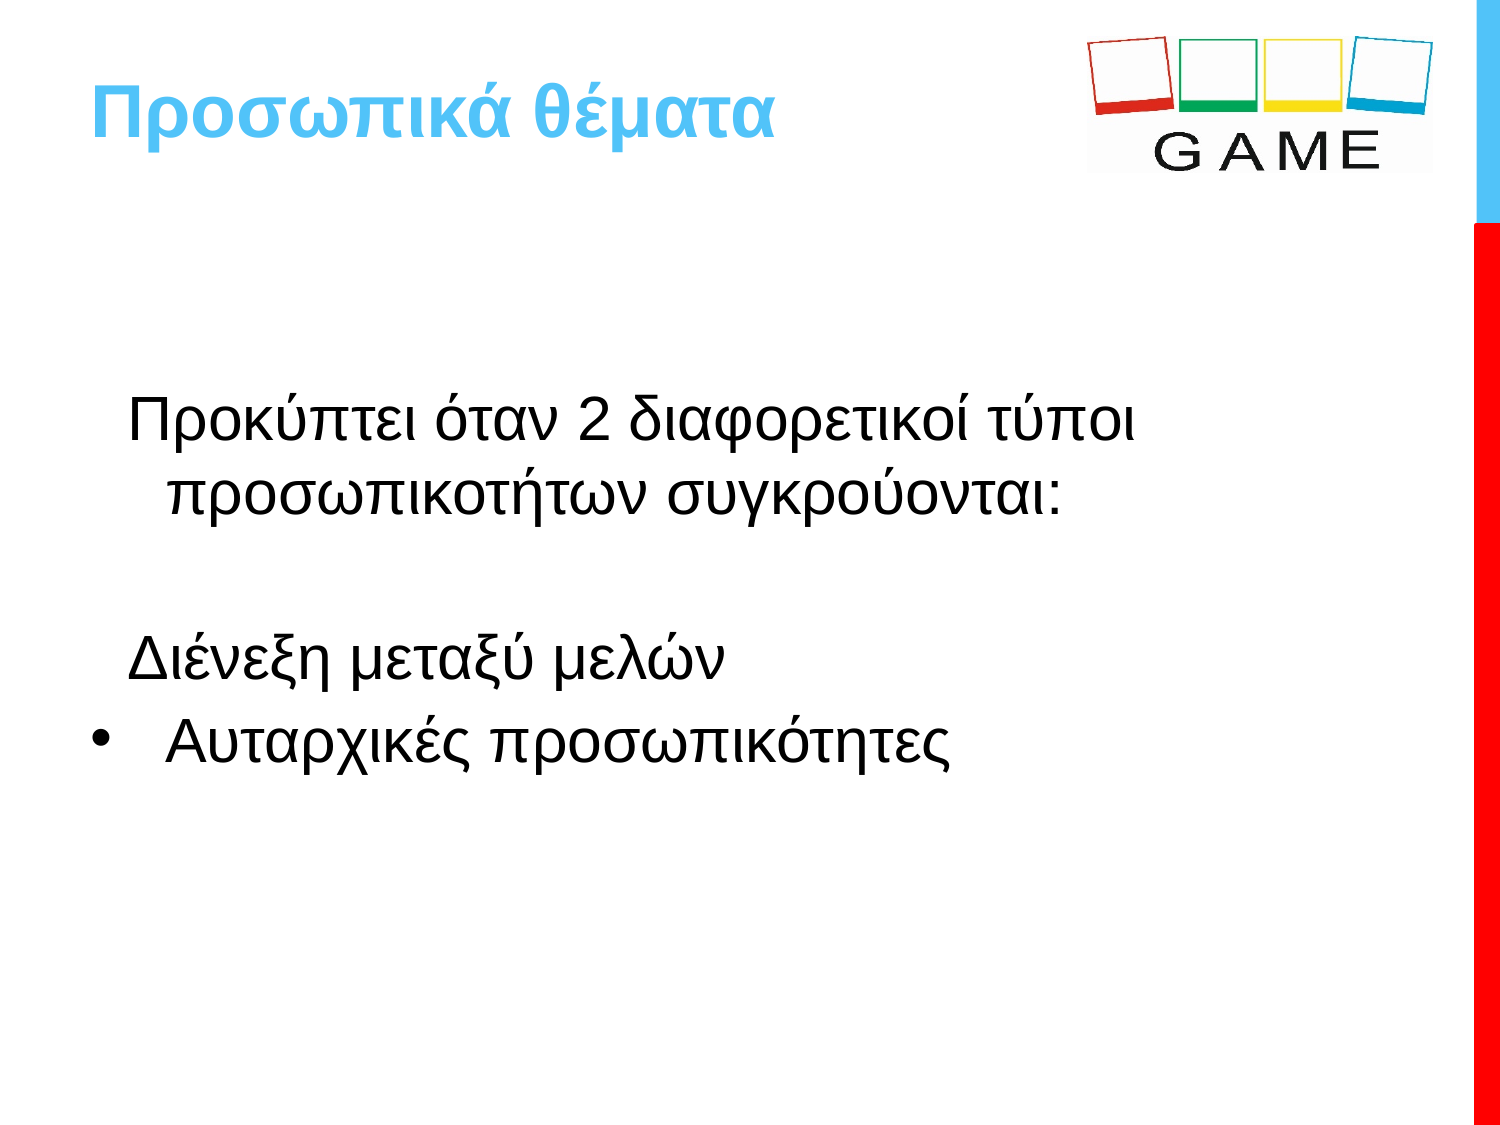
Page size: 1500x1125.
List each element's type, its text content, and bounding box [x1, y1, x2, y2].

title Προσωπικά θέματα [75, 25, 1128, 250]
list Προκύπτει όταν 2 διαφορετικοί τύποι προσωπικοτήτων συγκρούονται: Διένεξη μεταξύ μελών Αυταρχικές προσωπικότητες [75, 287, 1325, 1005]
picture [1128, 36, 1433, 173]
